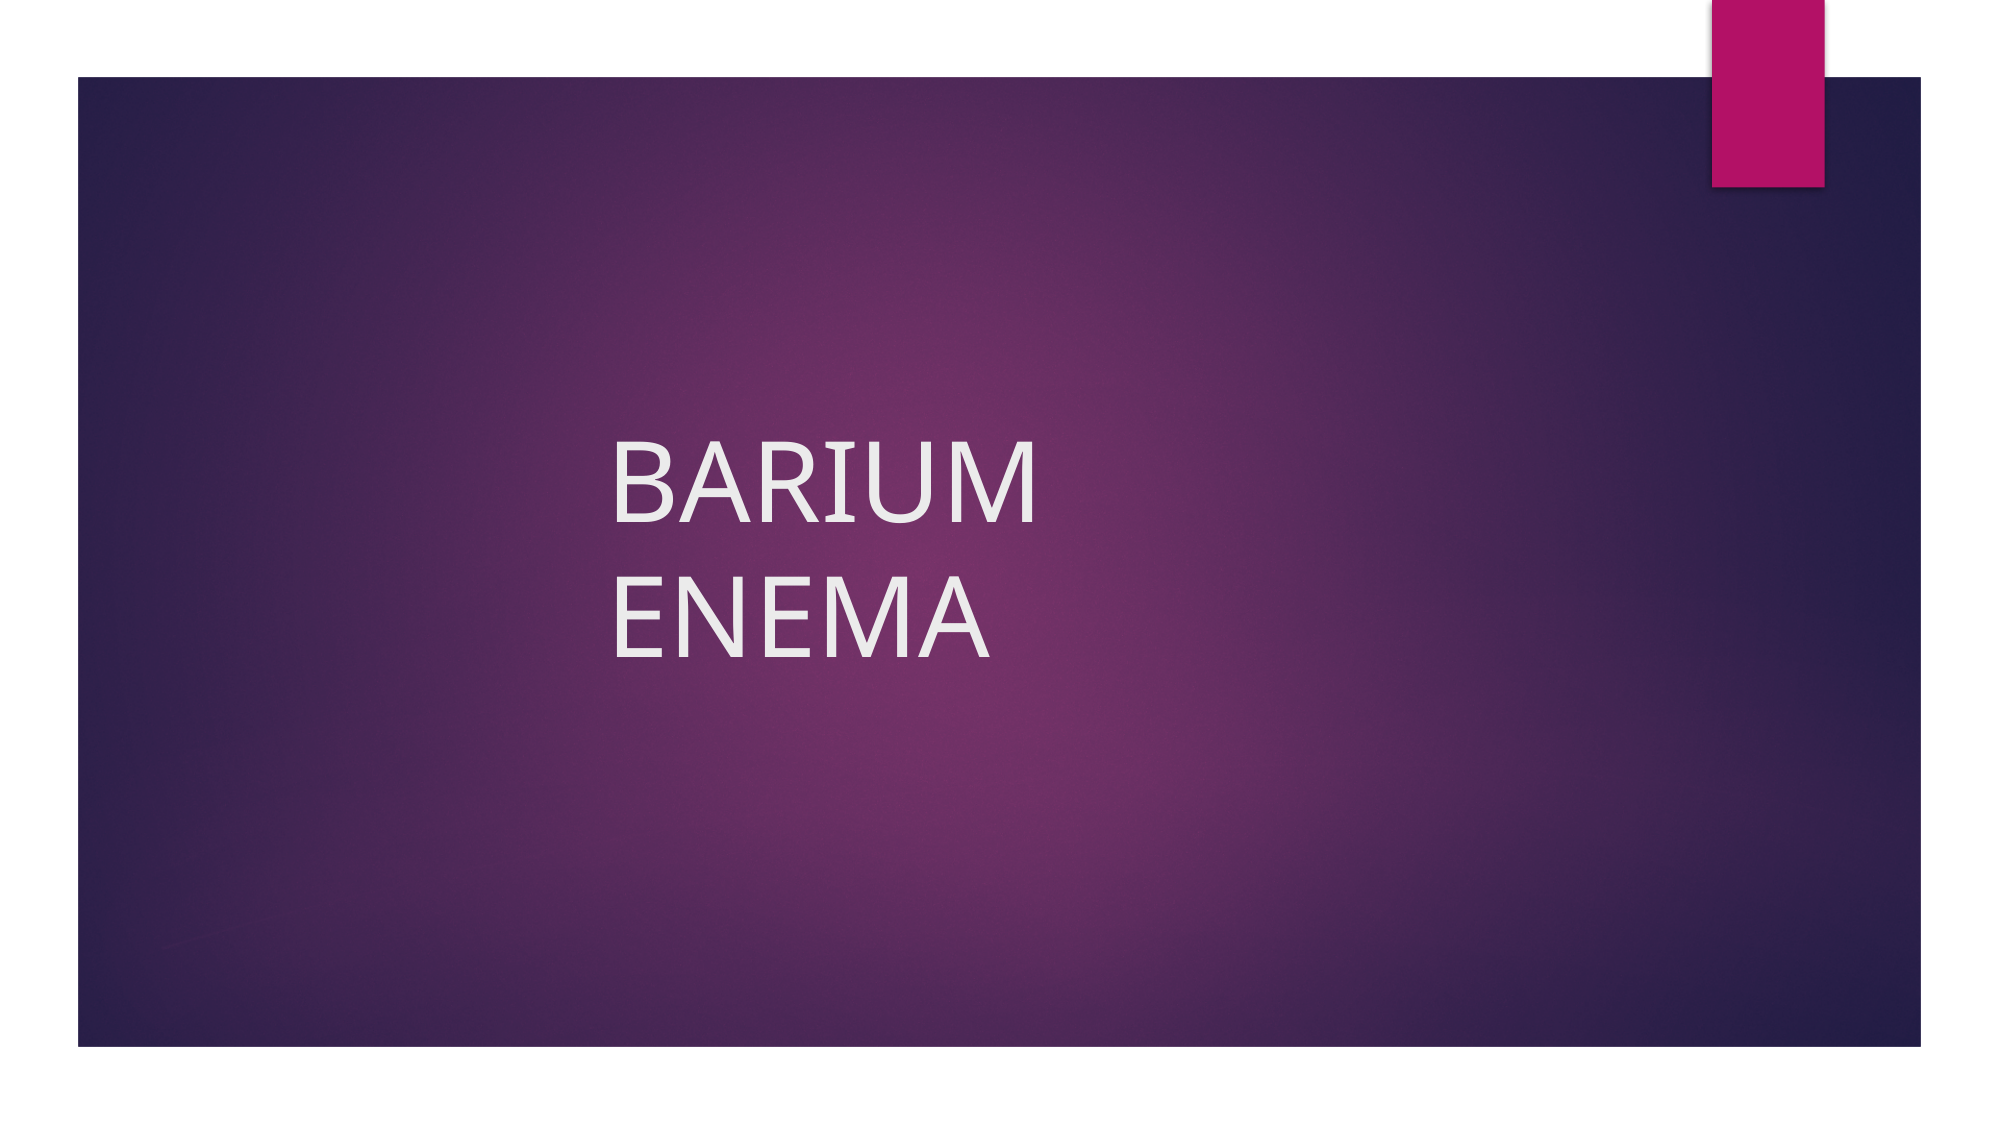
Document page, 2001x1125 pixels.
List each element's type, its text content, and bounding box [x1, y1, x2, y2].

title BARIUM ENEMA [591, 498, 1472, 688]
